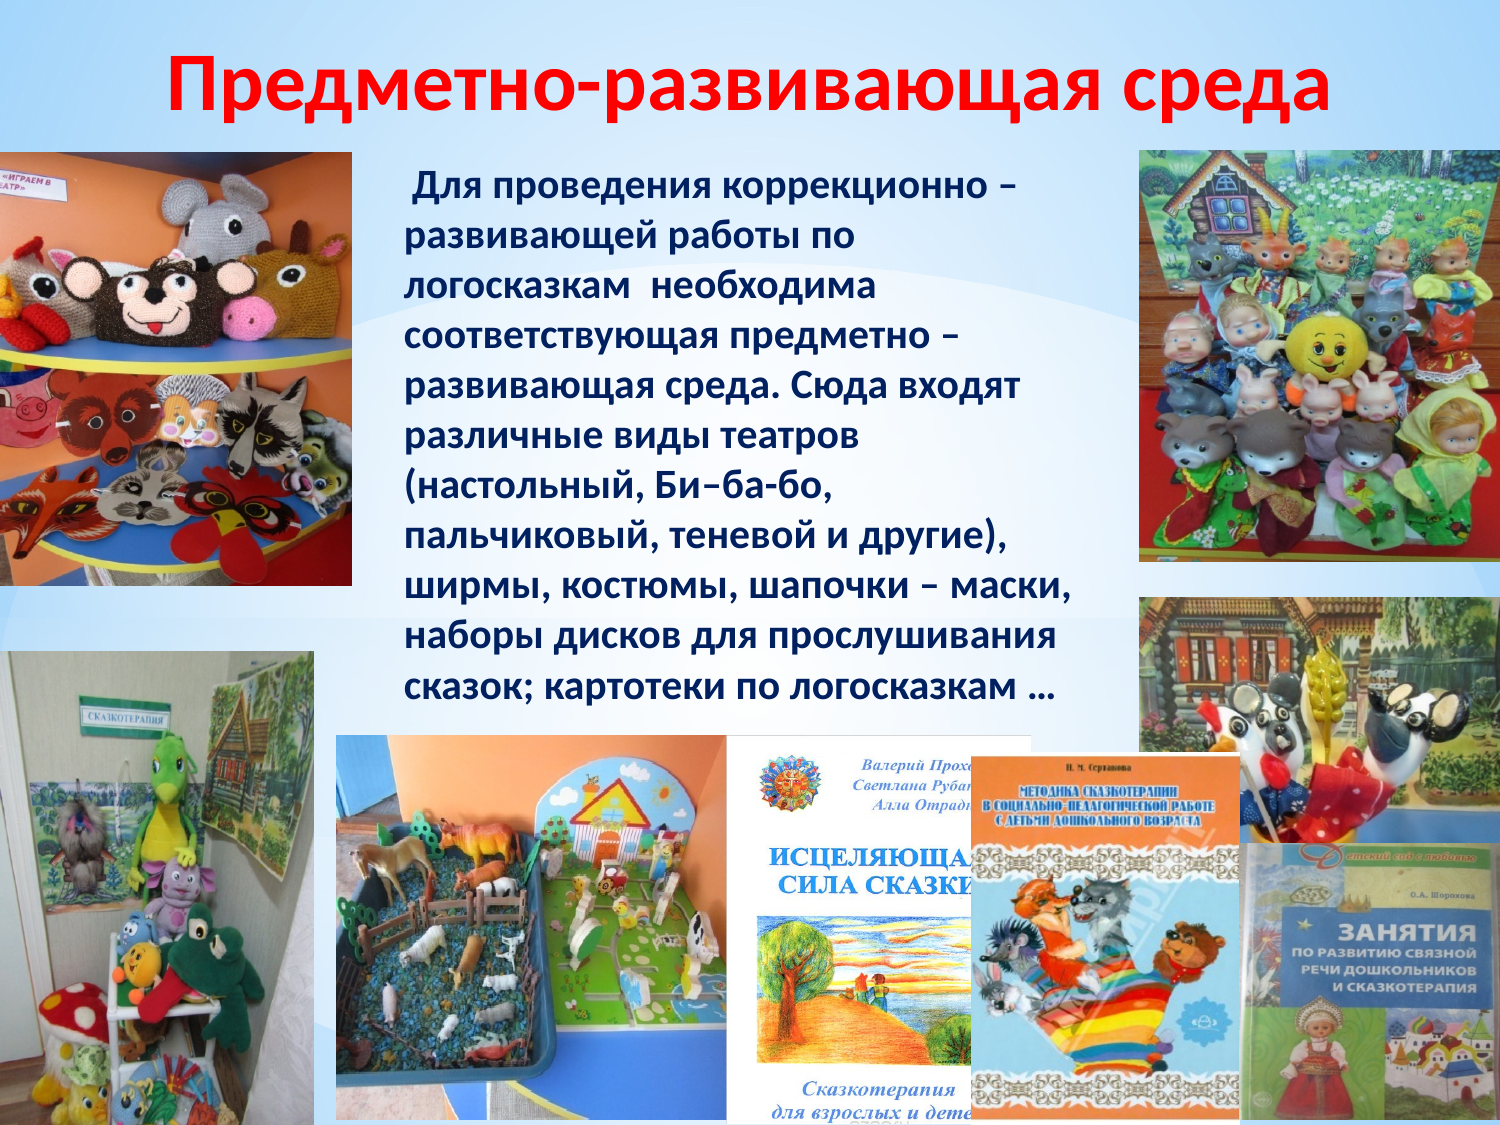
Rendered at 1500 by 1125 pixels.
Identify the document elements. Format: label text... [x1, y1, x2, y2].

list Для проведения коррекционно – развивающей работы по логосказкам необходима соответствующая предметно – развивающая среда. Сюда входят различные виды театров (настольный, Би–ба-бо, пальчиковый, теневой и другие), ширмы, костюмы, шапочки – маски, наборы дисков для прослушивания сказок; картотеки по логосказкам … [351, 149, 1090, 750]
title Предметно-развивающая среда [53, 19, 1447, 149]
picture [336, 597, 1500, 1125]
picture [1139, 149, 1500, 562]
picture [0, 650, 315, 1125]
picture [0, 152, 352, 587]
